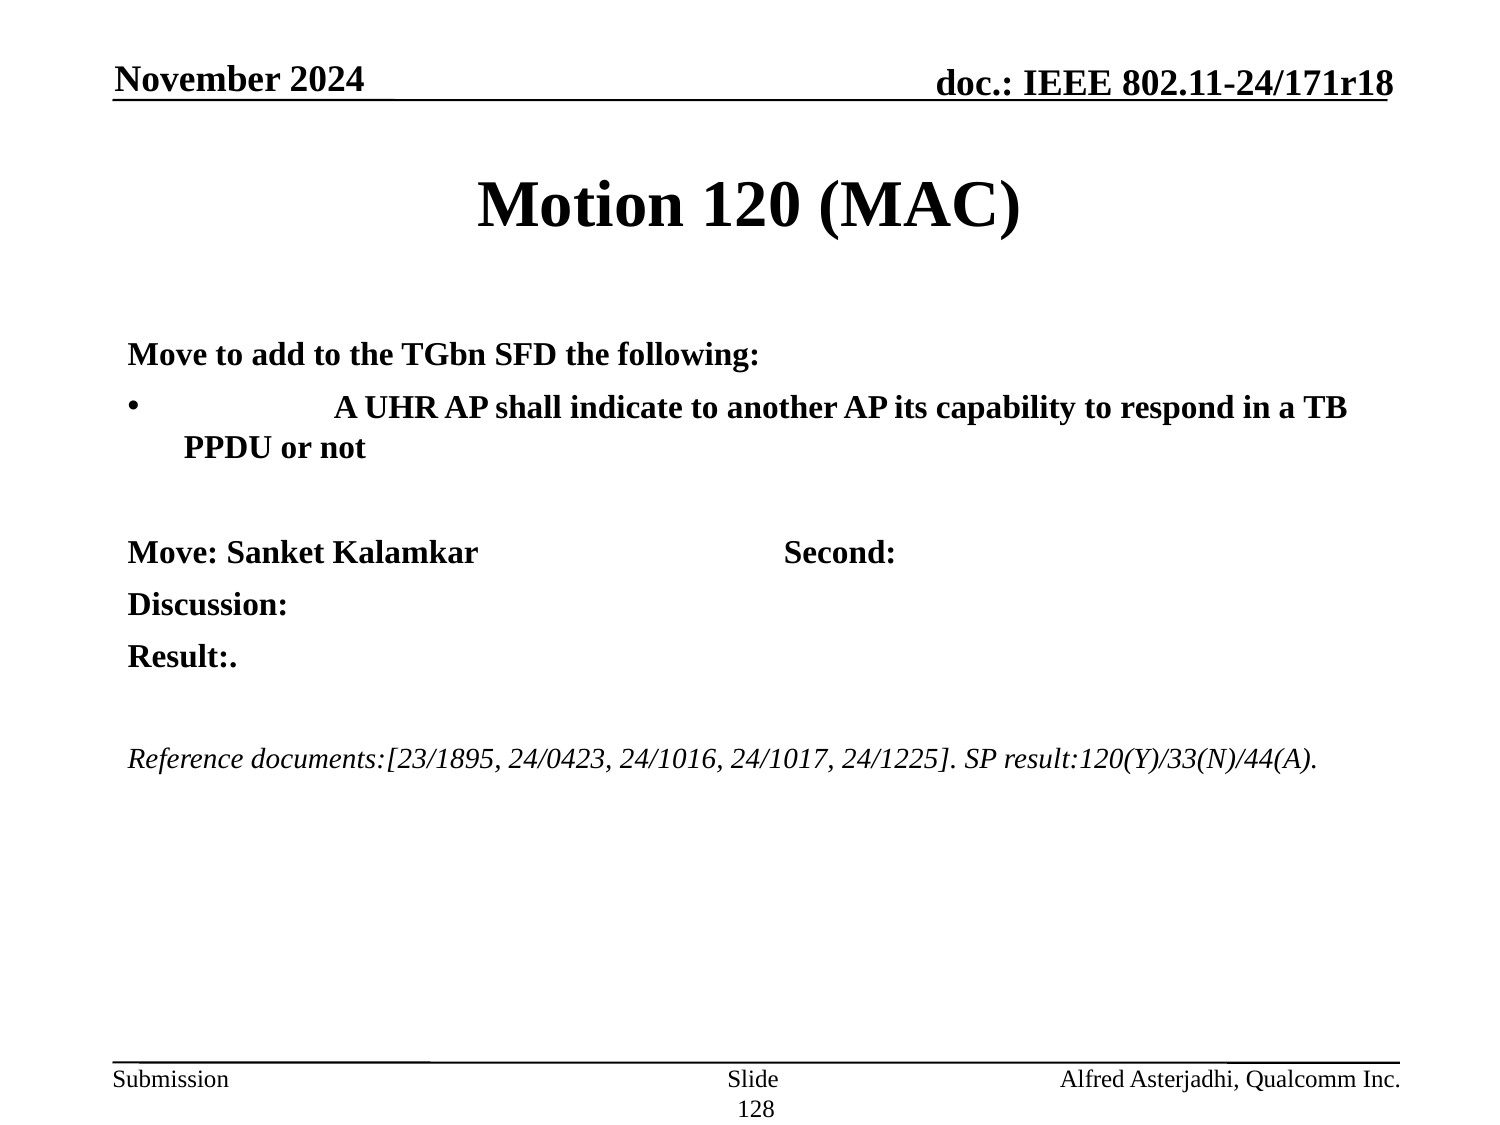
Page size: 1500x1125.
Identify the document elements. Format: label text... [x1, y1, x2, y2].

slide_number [114, 54, 423, 100]
title Motion 120 (MAC) [112, 112, 1388, 288]
footer Alfred Asterjadhi, Qualcomm Inc. [878, 1061, 1402, 1093]
slide_number Slide 128 [712, 1061, 800, 1123]
list Move to add to the TGbn SFD the following: A UHR AP shall indicate to another AP its capability to respond in a TB PPDU or not Move: Sanket Kalamkar Second: Discussion: Result:. Reference documents:[23/1895, 24/0423, 24/1016, 24/1017, 24/1225]. SP result:120(Y)/33(N)/44(A). [112, 324, 1388, 1000]
